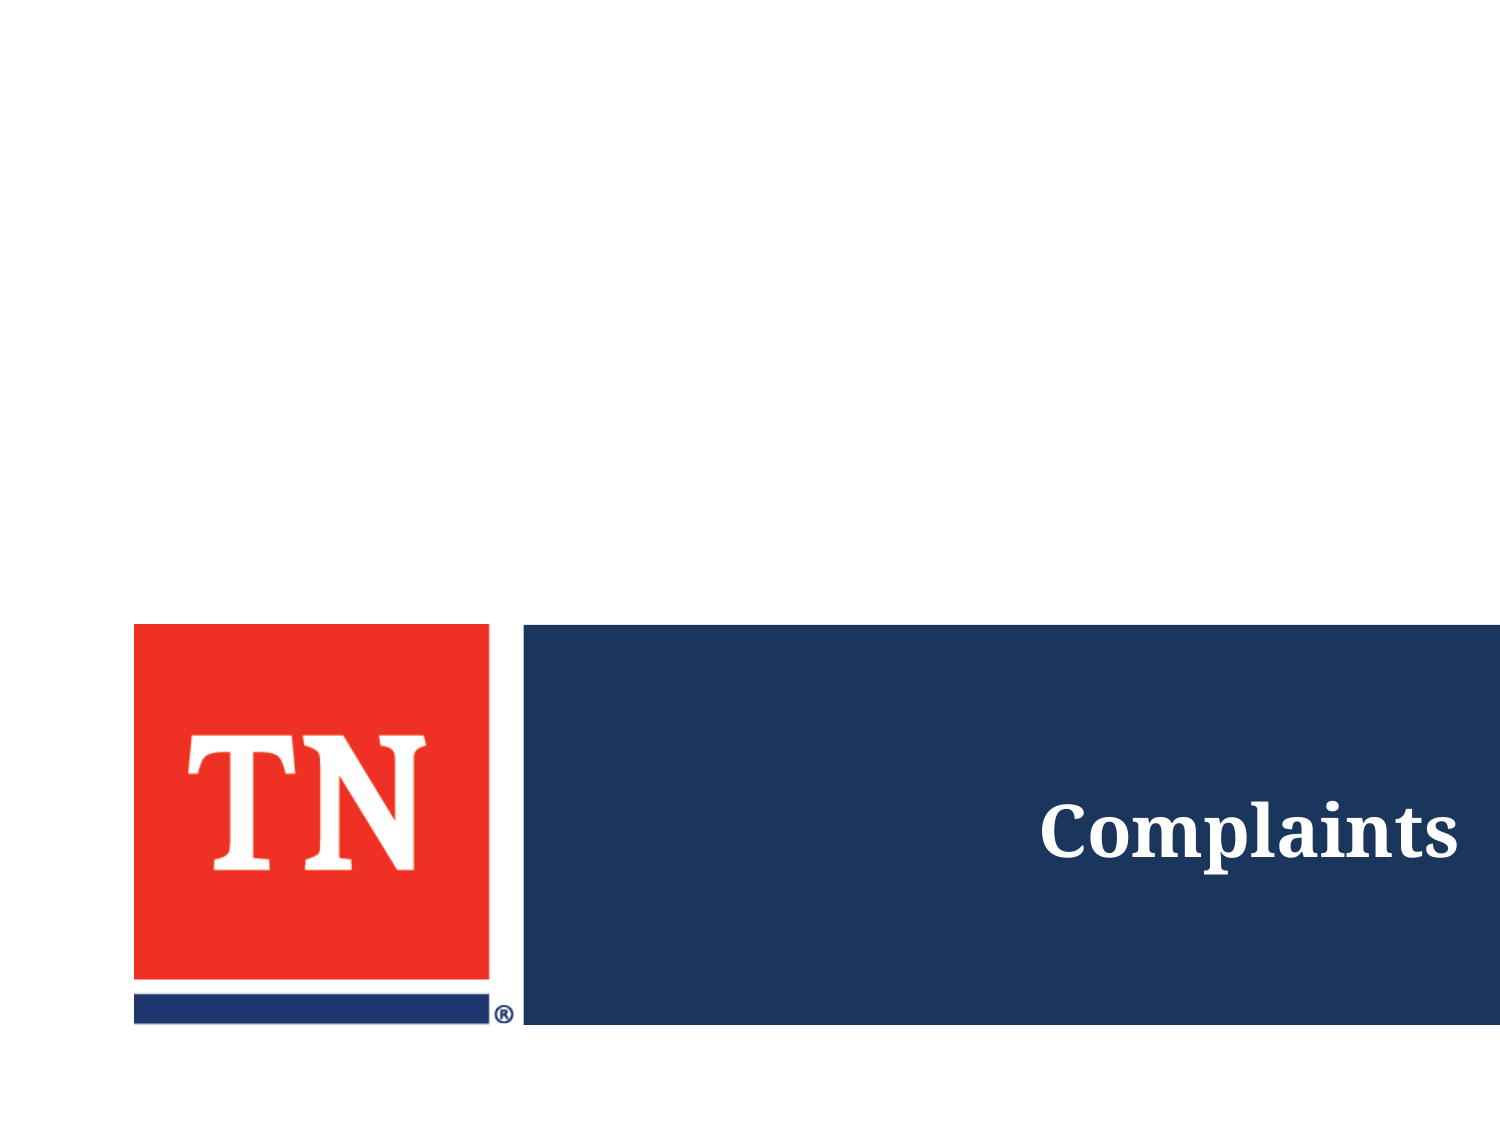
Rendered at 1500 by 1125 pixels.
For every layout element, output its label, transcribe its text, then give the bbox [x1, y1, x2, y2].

picture [134, 624, 525, 1025]
title Complaints [562, 662, 1475, 994]
